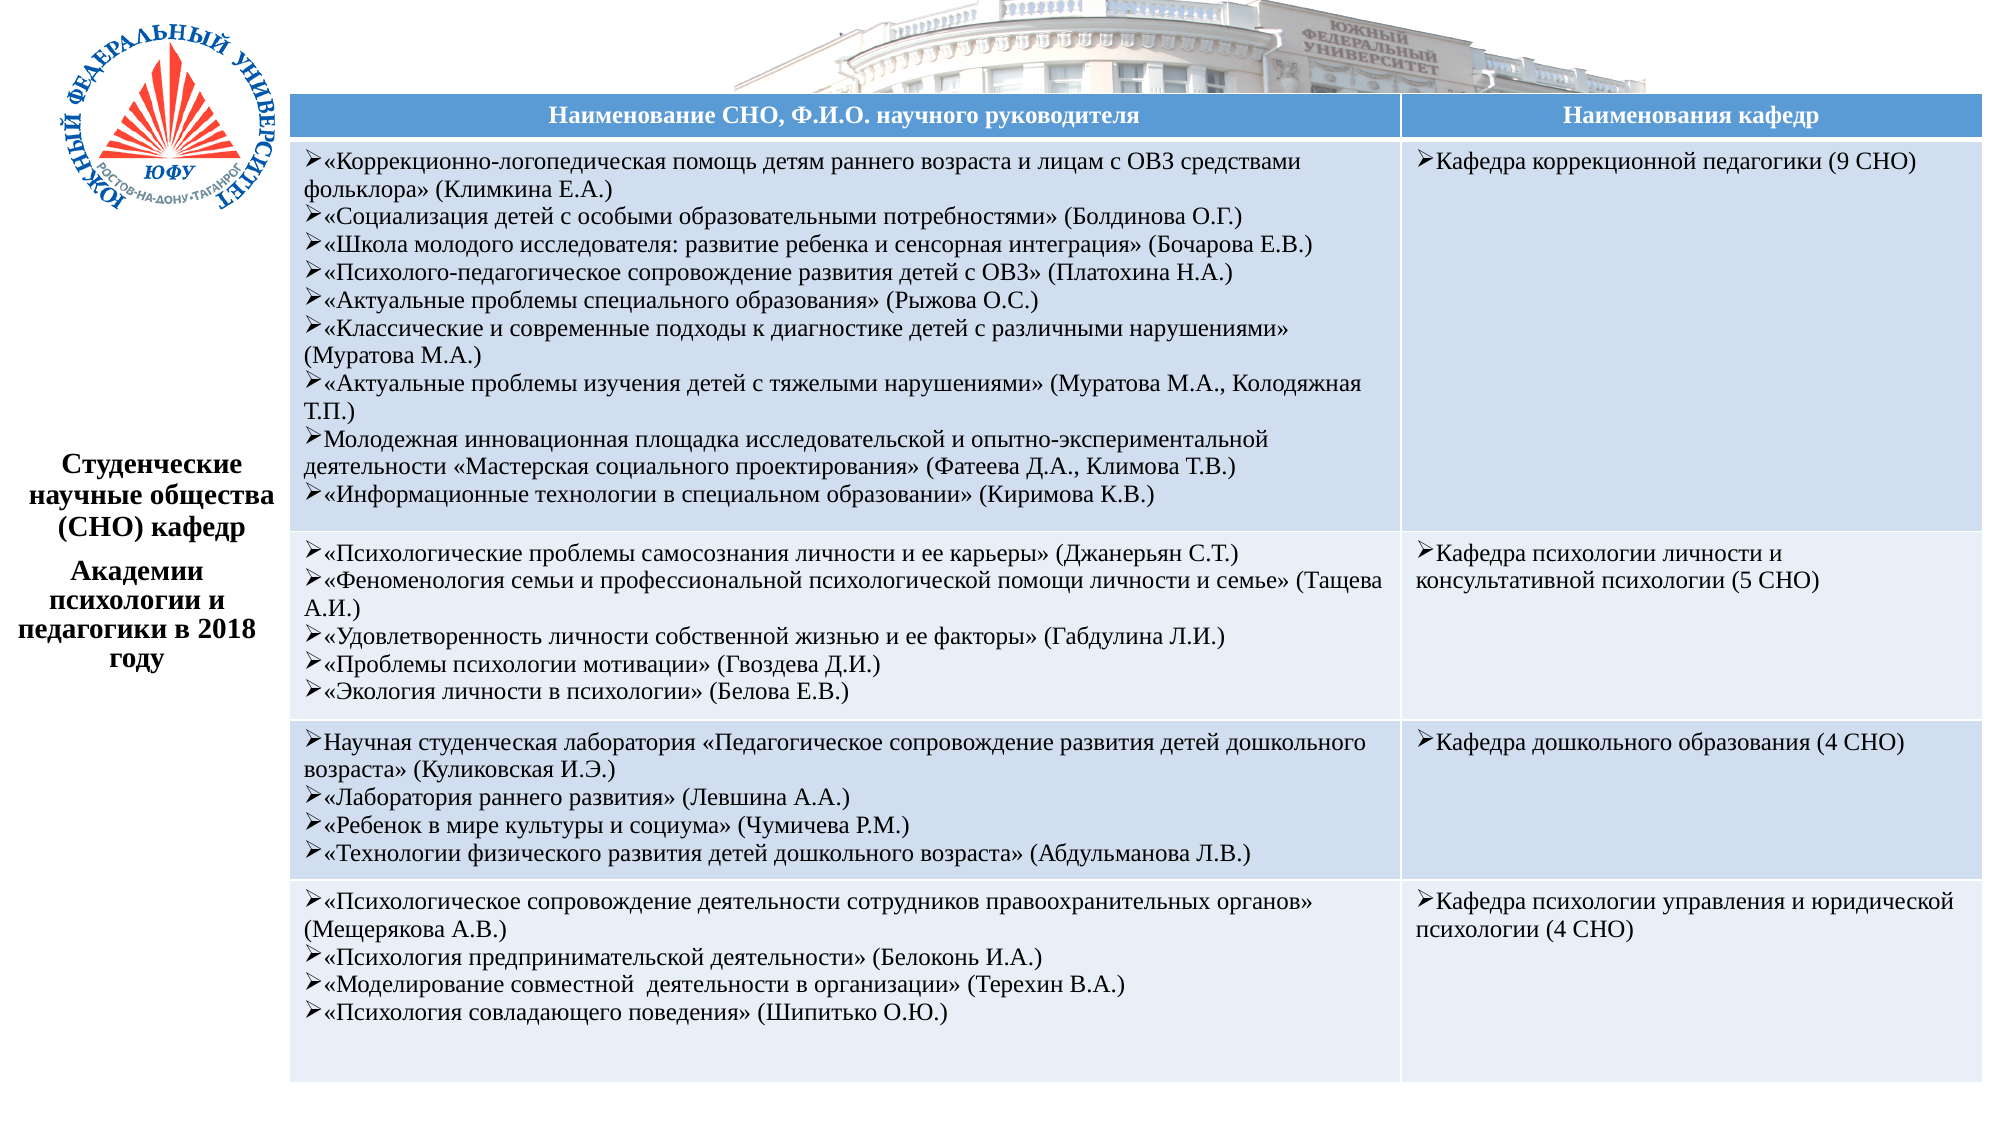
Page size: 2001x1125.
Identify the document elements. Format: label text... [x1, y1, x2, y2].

list Академии психологии и педагогики в 2018 году [0, 550, 275, 963]
table_cell Кафедра психологии управления и юридической психологии (4 СНО) [1402, 881, 1982, 1082]
table_cell Кафедра дошкольного образования (4 СНО) [1402, 721, 1982, 879]
picture [60, 23, 275, 210]
table_cell «Психологическое сопровождение деятельности сотрудников правоохранительных органов» (Мещерякова А.В.) «Психология предпринимательской деятельности» (Белоконь И.А.) «Моделирование совместной деятельности в организации» (Терехин В.А.) «Психология совладающего поведения» (Шипитько О.Ю.) [290, 881, 1400, 1082]
title Студенческие научные общества (СНО) кафедр [0, 287, 288, 551]
table_header Наименование СНО, Ф.И.О. научного руководителя [290, 94, 1400, 137]
table_cell Научная студенческая лаборатория «Педагогическое сопровождение развития детей дошкольного возраста» (Куликовская И.Э.) «Лаборатория раннего развития» (Левшина А.А.) «Ребенок в мире культуры и социума» (Чумичева Р.М.) «Технологии физического развития детей дошкольного возраста» (Абдульманова Л.В.) [290, 721, 1400, 879]
table_cell «Психологические проблемы самосознания личности и ее карьеры» (Джанерьян С.Т.) «Феноменология семьи и профессиональной психологической помощи личности и семье» (Тащева А.И.) «Удовлетворенность личности собственной жизнью и ее факторы» (Габдулина Л.И.) «Проблемы психологии мотивации» (Гвоздева Д.И.) «Экология личности в психологии» (Белова Е.В.) [290, 532, 1400, 719]
table_cell Кафедра психологии личности и консультативной психологии (5 СНО) [1402, 532, 1982, 719]
table_cell Кафедра коррекционной педагогики (9 СНО) [1402, 142, 1982, 531]
picture [734, 0, 1646, 94]
table_cell «Коррекционно-логопедическая помощь детям раннего возраста и лицам с ОВЗ средствами фольклора» (Климкина Е.А.) «Социализация детей с особыми образовательными потребностями» (Болдинова О.Г.) «Школа молодого исследователя: развитие ребенка и сенсорная интеграция» (Бочарова Е.В.) «Психолого-педагогическое сопровождение развития детей с ОВЗ» (Платохина Н.А.) «Актуальные проблемы специального образования» (Рыжова О.С.) «Классические и современные подходы к диагностике детей с различными нарушениями» (Муратова М.А.) «Актуальные проблемы изучения детей с тяжелыми нарушениями» (Муратова М.А., Колодяжная Т.П.) Молодежная инновационная площадка исследовательской и опытно-экспериментальной деятельности «Мастерская социального проектирования» (Фатеева Д.А., Климова Т.В.) «Информационные технологии в специальном образовании» (Киримова К.В.) [290, 142, 1400, 531]
table_header Наименования кафедр [1402, 94, 1982, 137]
